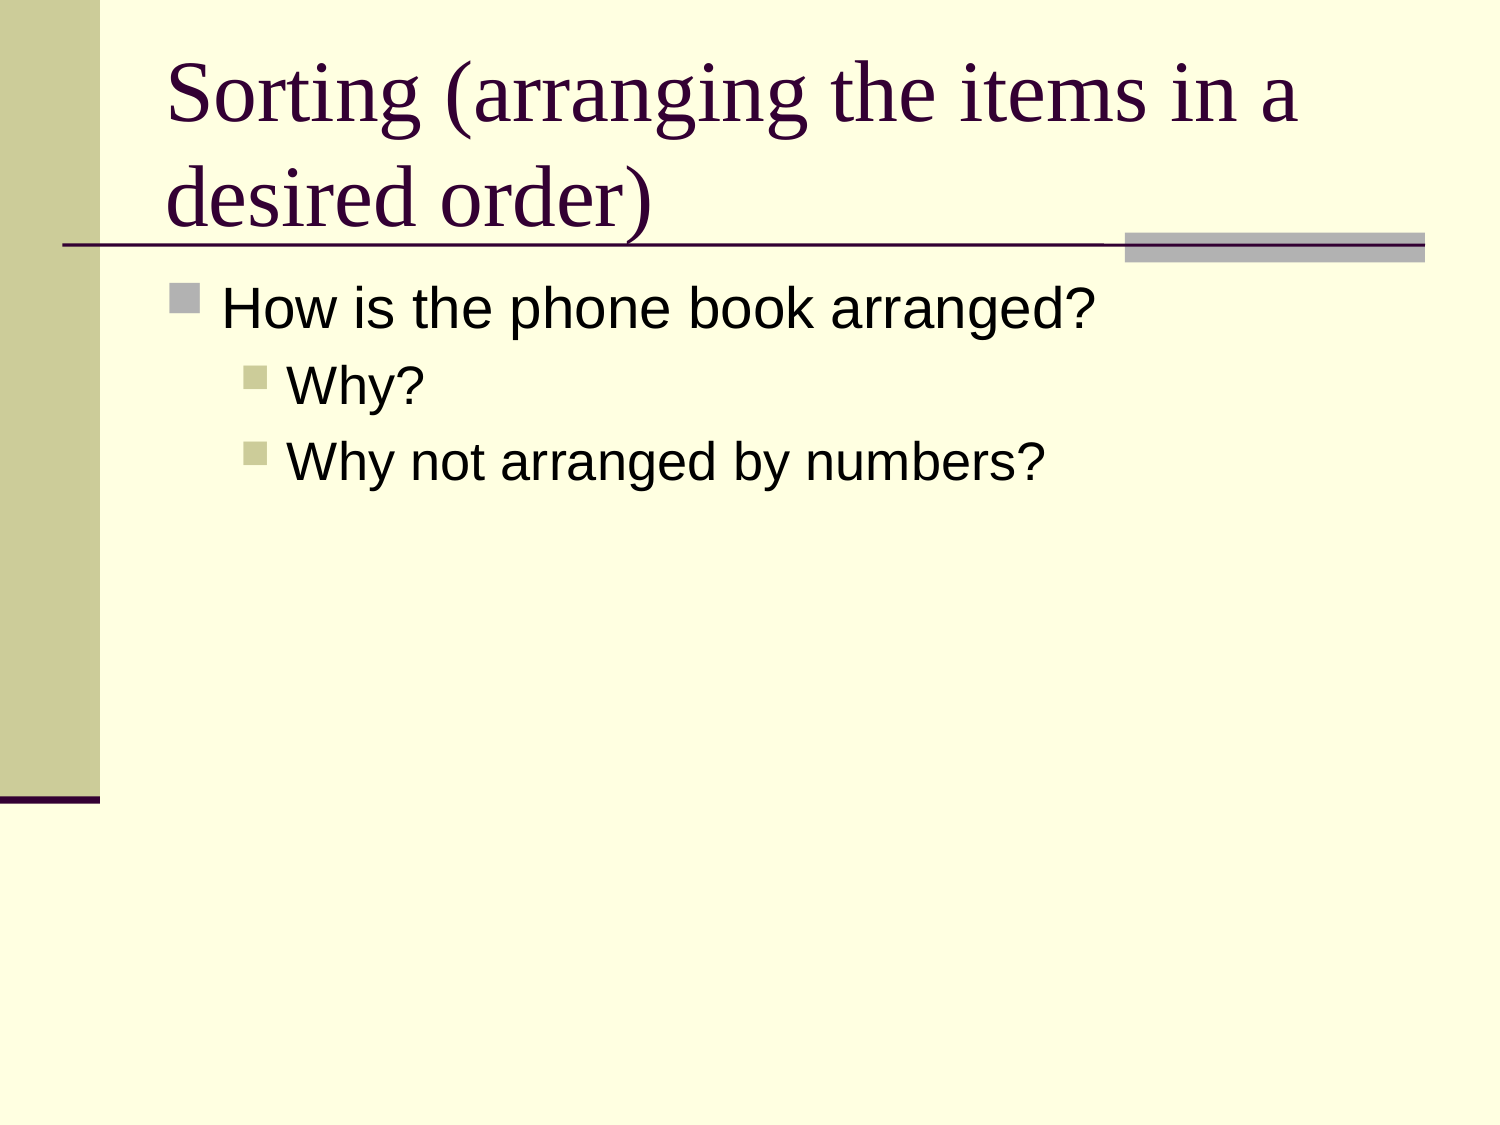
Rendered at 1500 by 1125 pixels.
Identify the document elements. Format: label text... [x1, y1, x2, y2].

title Sorting (arranging the items in a desired order) [150, 45, 1425, 234]
list How is the phone book arranged? Why? Why not arranged by numbers? [150, 262, 1425, 1006]
